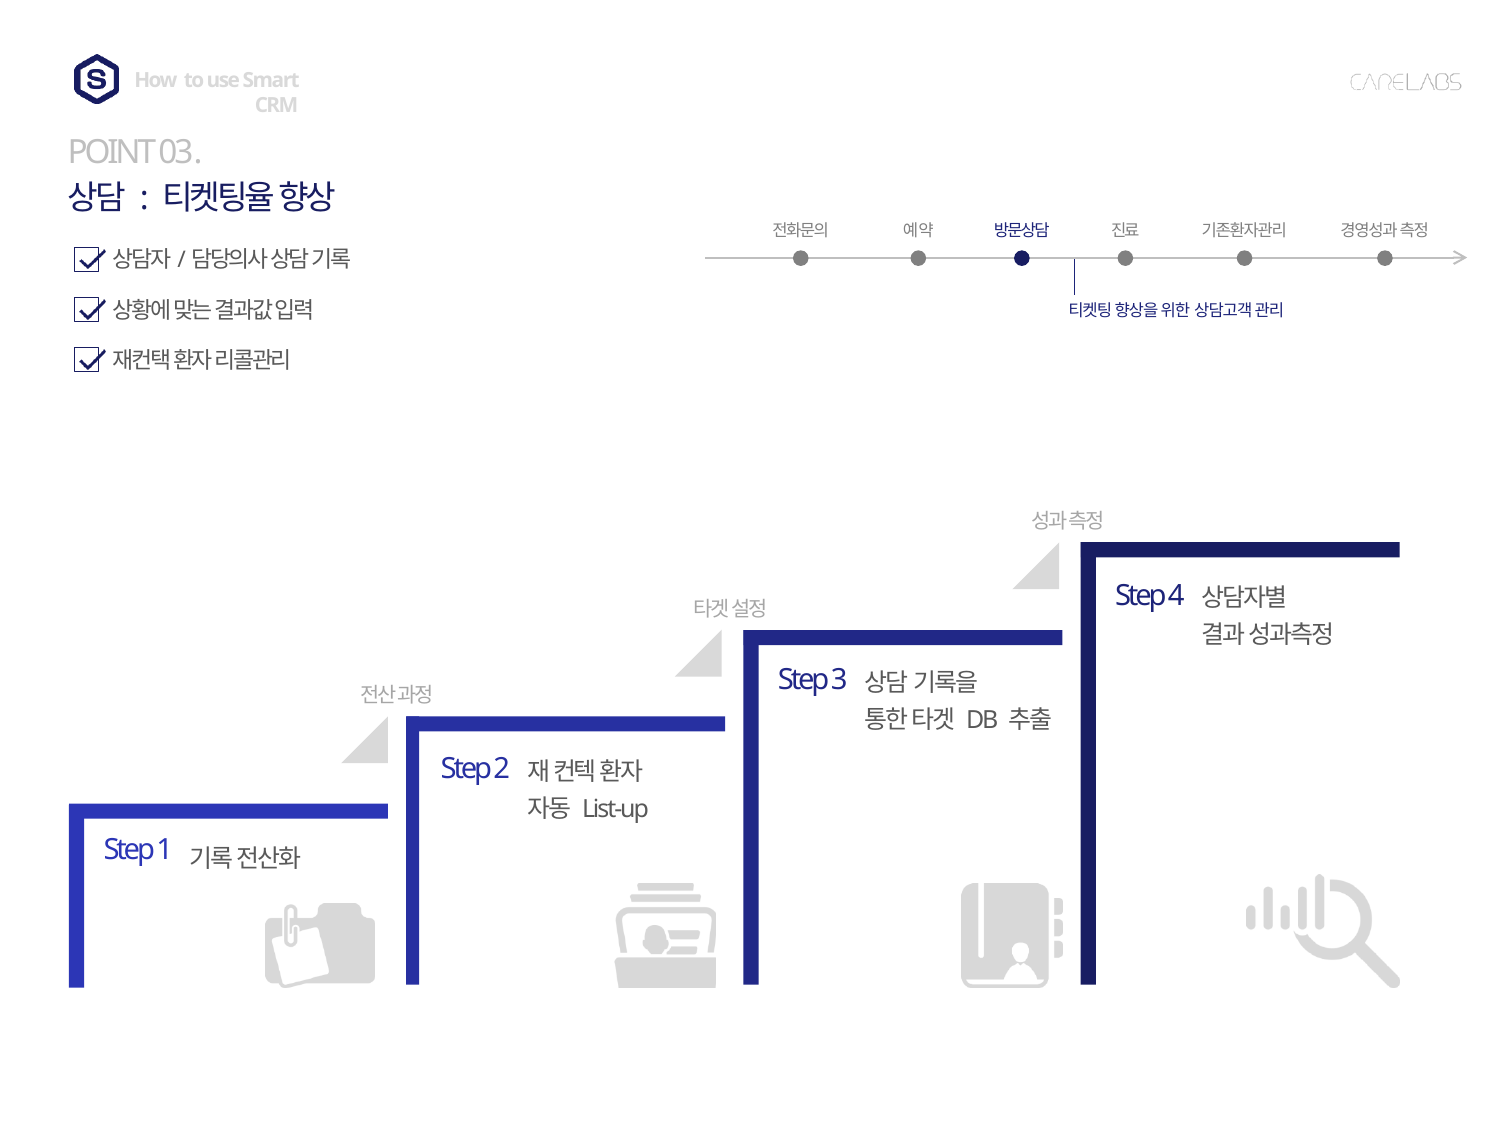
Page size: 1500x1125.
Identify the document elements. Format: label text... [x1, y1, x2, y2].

text_box Step 4 [1100, 598, 1187, 619]
text_box Step 1 [88, 822, 175, 873]
text_box 기록 전산화 [175, 821, 420, 880]
text_box 상담자별 결과 성과측정 [1187, 566, 1431, 657]
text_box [1012, 481, 1261, 590]
text_box POINT 03. 상담 : 티켓팅율 향상 [53, 117, 581, 224]
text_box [74, 287, 527, 332]
text_box [1079, 598, 1098, 987]
text_box [1265, 540, 1402, 559]
text_box Step 2 [425, 742, 668, 792]
text_box 상담 기록을 통한 타겟 DB 추출 [849, 651, 1079, 742]
text_box How to use Smart CRM [100, 58, 313, 124]
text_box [74, 337, 468, 382]
text_box [741, 685, 761, 987]
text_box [340, 655, 590, 764]
text_box [67, 802, 390, 821]
picture [961, 883, 1063, 988]
text_box Step 3 [763, 685, 849, 703]
text_box [67, 803, 86, 990]
picture [74, 54, 120, 105]
text_box [928, 628, 1065, 647]
picture [1245, 874, 1400, 988]
text_box [404, 771, 421, 987]
picture [1349, 25, 1462, 138]
picture [265, 903, 375, 988]
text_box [674, 568, 924, 677]
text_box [705, 211, 1468, 328]
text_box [74, 237, 468, 281]
picture [613, 883, 716, 988]
text_box 재 컨텍 환자 자동 List-up [512, 740, 741, 831]
text_box [594, 714, 727, 733]
